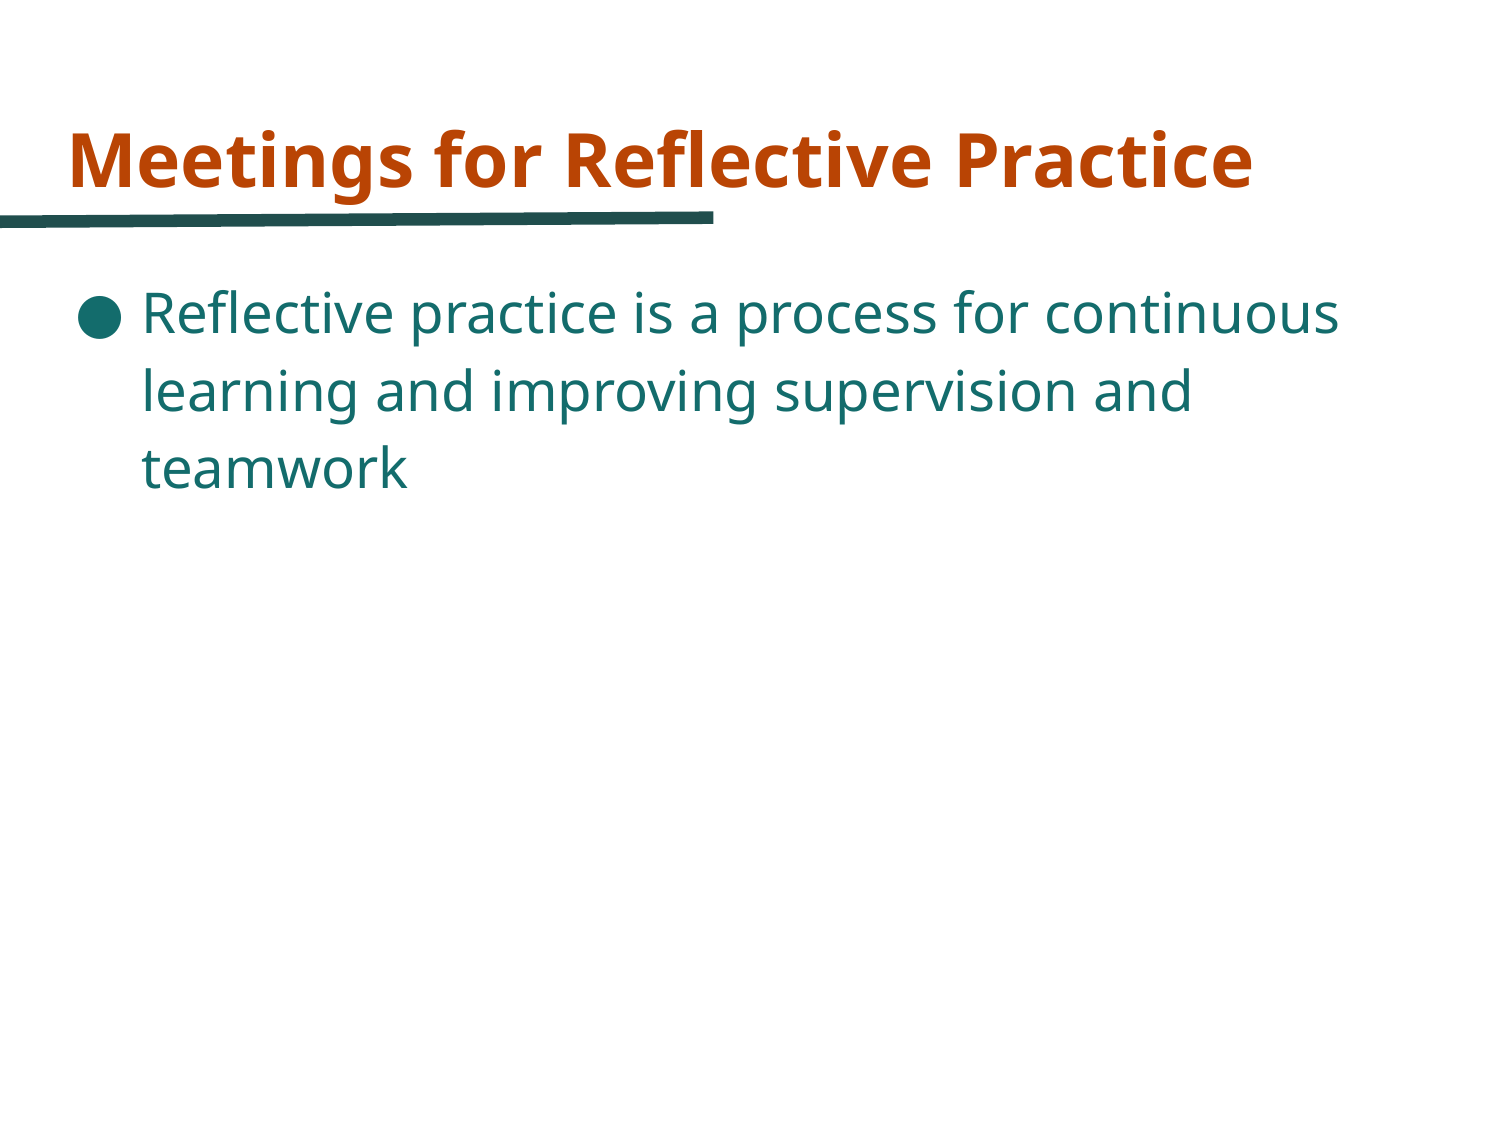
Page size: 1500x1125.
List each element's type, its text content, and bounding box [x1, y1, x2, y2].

list Reflective practice is a process for continuous learning and improving supervision and teamwork [51, 252, 1449, 1000]
title Meetings for Reflective Practice [51, 97, 1449, 223]
